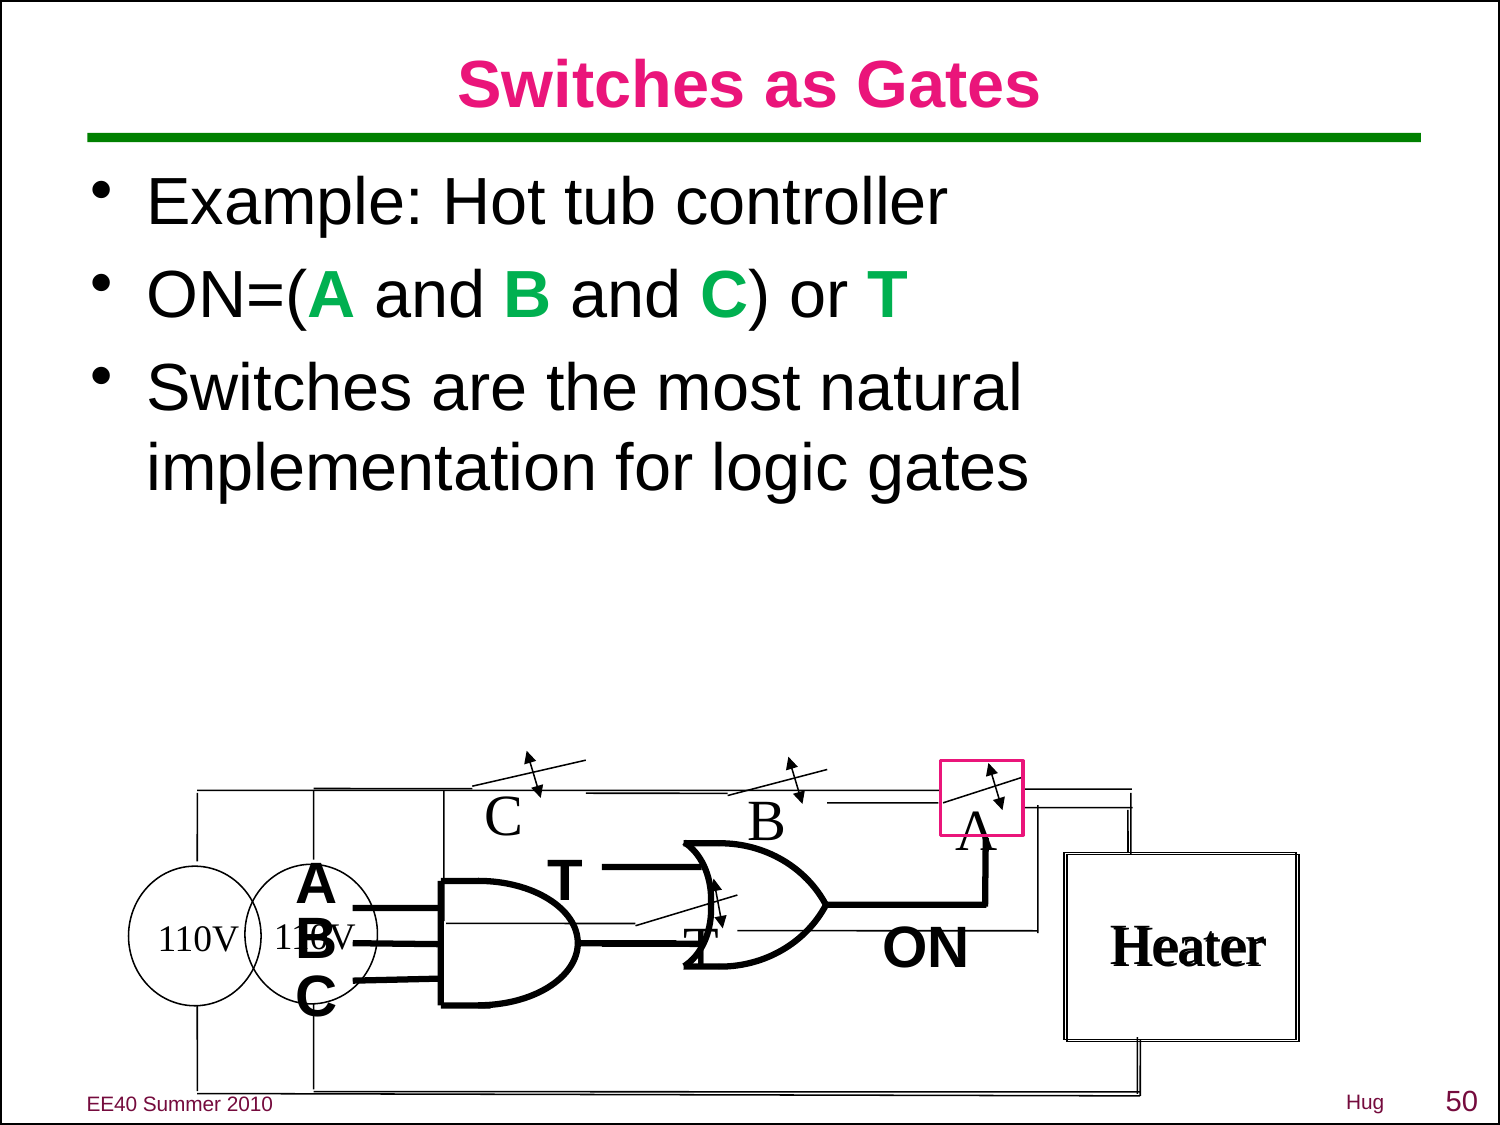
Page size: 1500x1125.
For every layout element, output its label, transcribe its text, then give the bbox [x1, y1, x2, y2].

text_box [244, 750, 1297, 759]
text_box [128, 760, 1300, 1097]
title Switches as Gates [74, 37, 1426, 126]
list Example: Hot tub controller ON=(A and B and C) or T Switches are the most natural implementation for logic gates [74, 149, 1426, 1056]
